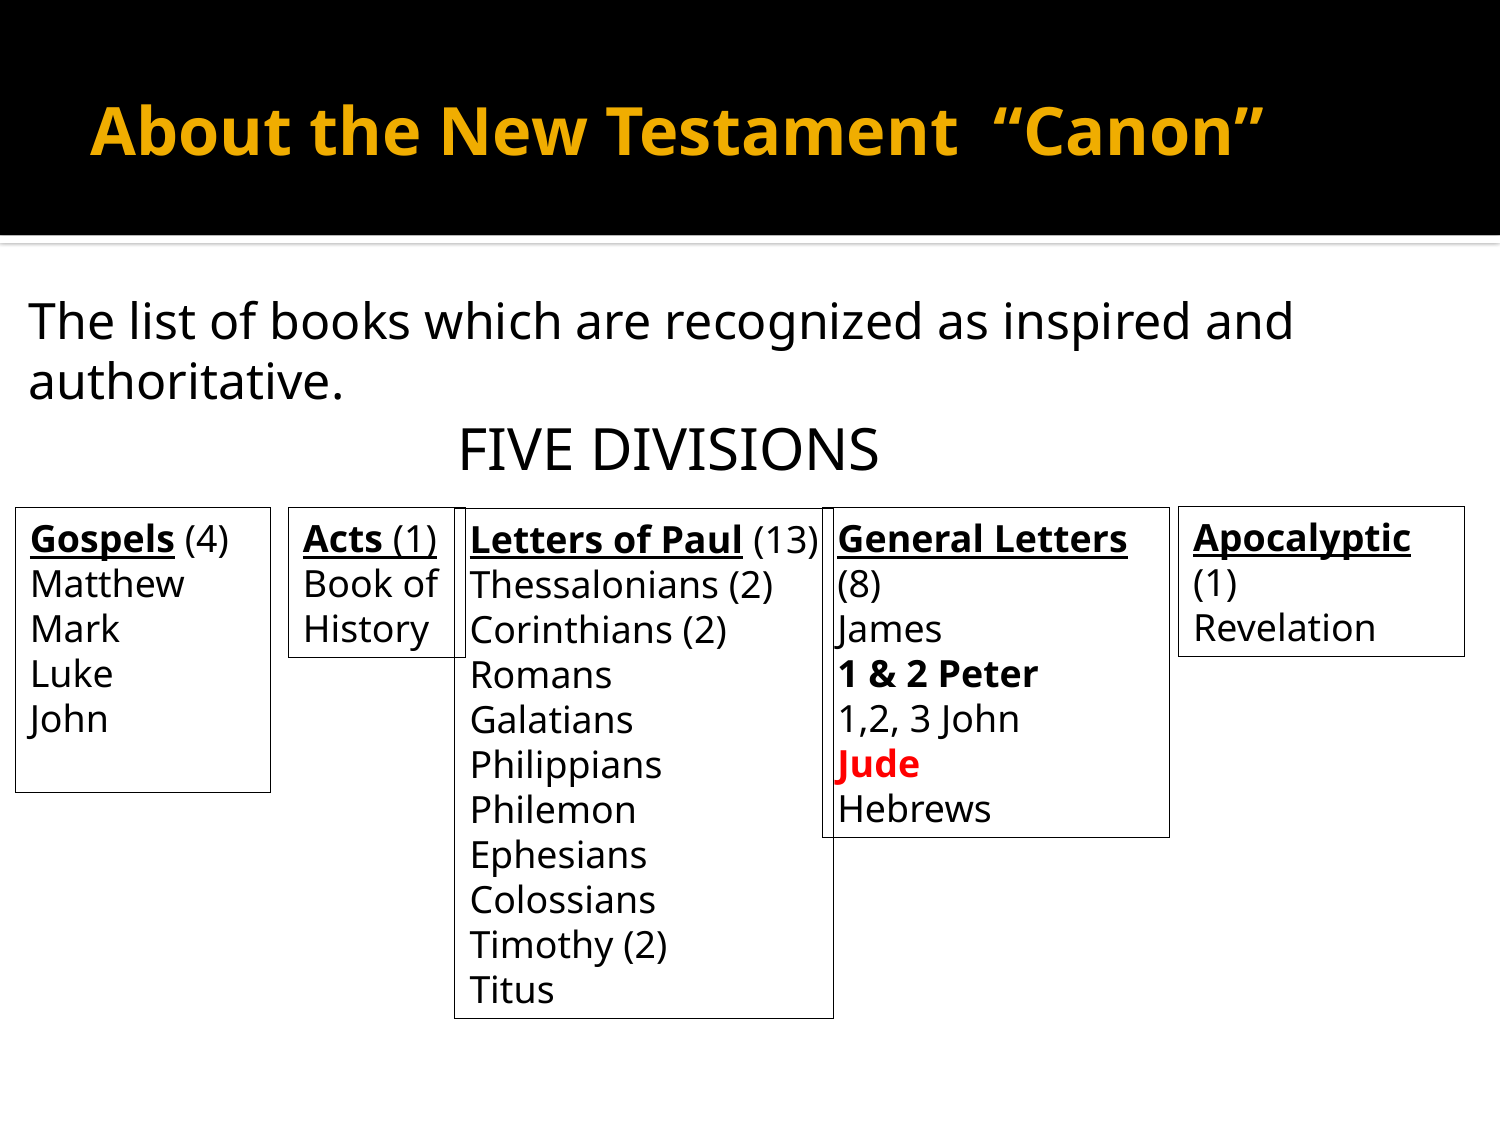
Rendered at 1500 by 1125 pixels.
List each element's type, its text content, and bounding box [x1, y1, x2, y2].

text_box Apocalyptic (1) Revelation [1178, 506, 1465, 657]
text_box Acts (1) Book of History [288, 507, 466, 658]
text_box Gospels (4) Matthew Mark Luke John [15, 507, 271, 793]
text_box Letters of Paul (13) Thessalonians (2) Corinthians (2) Romans Galatians Philippians Philemon Ephesians Colossians Timothy (2) Titus [454, 508, 834, 1019]
title About the New Testament “Canon” [75, 25, 1425, 231]
text_box FIVE DIVISIONS [443, 404, 896, 490]
list The list of books which are recognized as inspired and authoritative. [0, 275, 1500, 1113]
text_box General Letters (8) James 1 & 2 Peter 1,2, 3 John Jude Hebrews [822, 507, 1170, 838]
